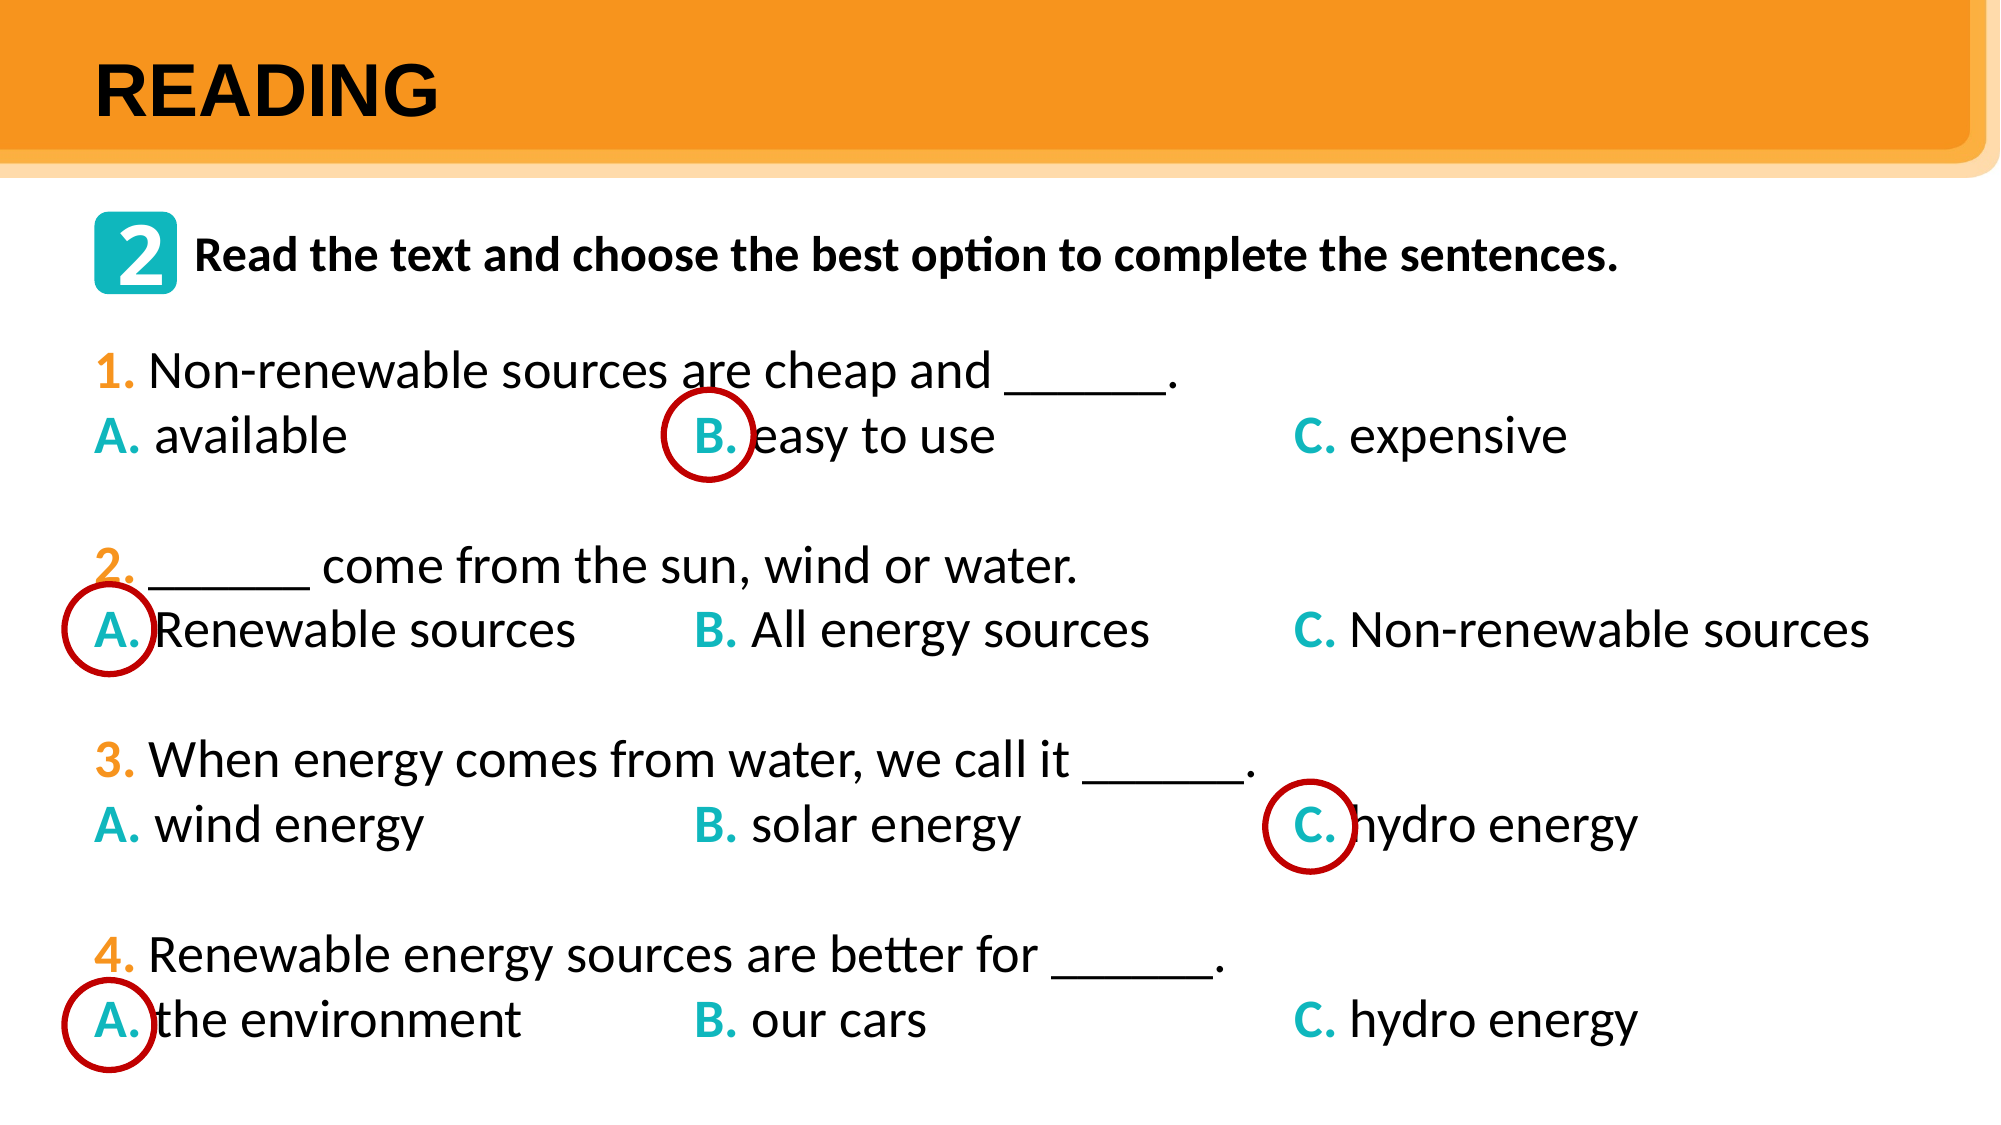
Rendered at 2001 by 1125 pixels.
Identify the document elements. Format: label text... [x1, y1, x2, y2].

text_box 1. Non-renewable sources are cheap and ______. A. available B. easy to use C. expensive 2. ______ come from the sun, wind or water. A. Renewable sources B. All energy sources C. Non-renewable sources 3. When energy comes from water, we call it ______. A. wind energy B. solar energy C. hydro energy 4. Renewable energy sources are better for ______. A. the environment B. our cars C. hydro energy [79, 326, 1957, 1056]
text_box [662, 388, 755, 481]
text_box [63, 978, 156, 1072]
text_box [93, 211, 103, 295]
text_box [1264, 780, 1357, 873]
text_box Read the text and choose the best option to complete the sentences. [179, 214, 1771, 289]
text_box [63, 583, 156, 676]
text_box [169, 212, 178, 294]
picture [0, 0, 2000, 178]
text_box 2 [103, 194, 169, 310]
